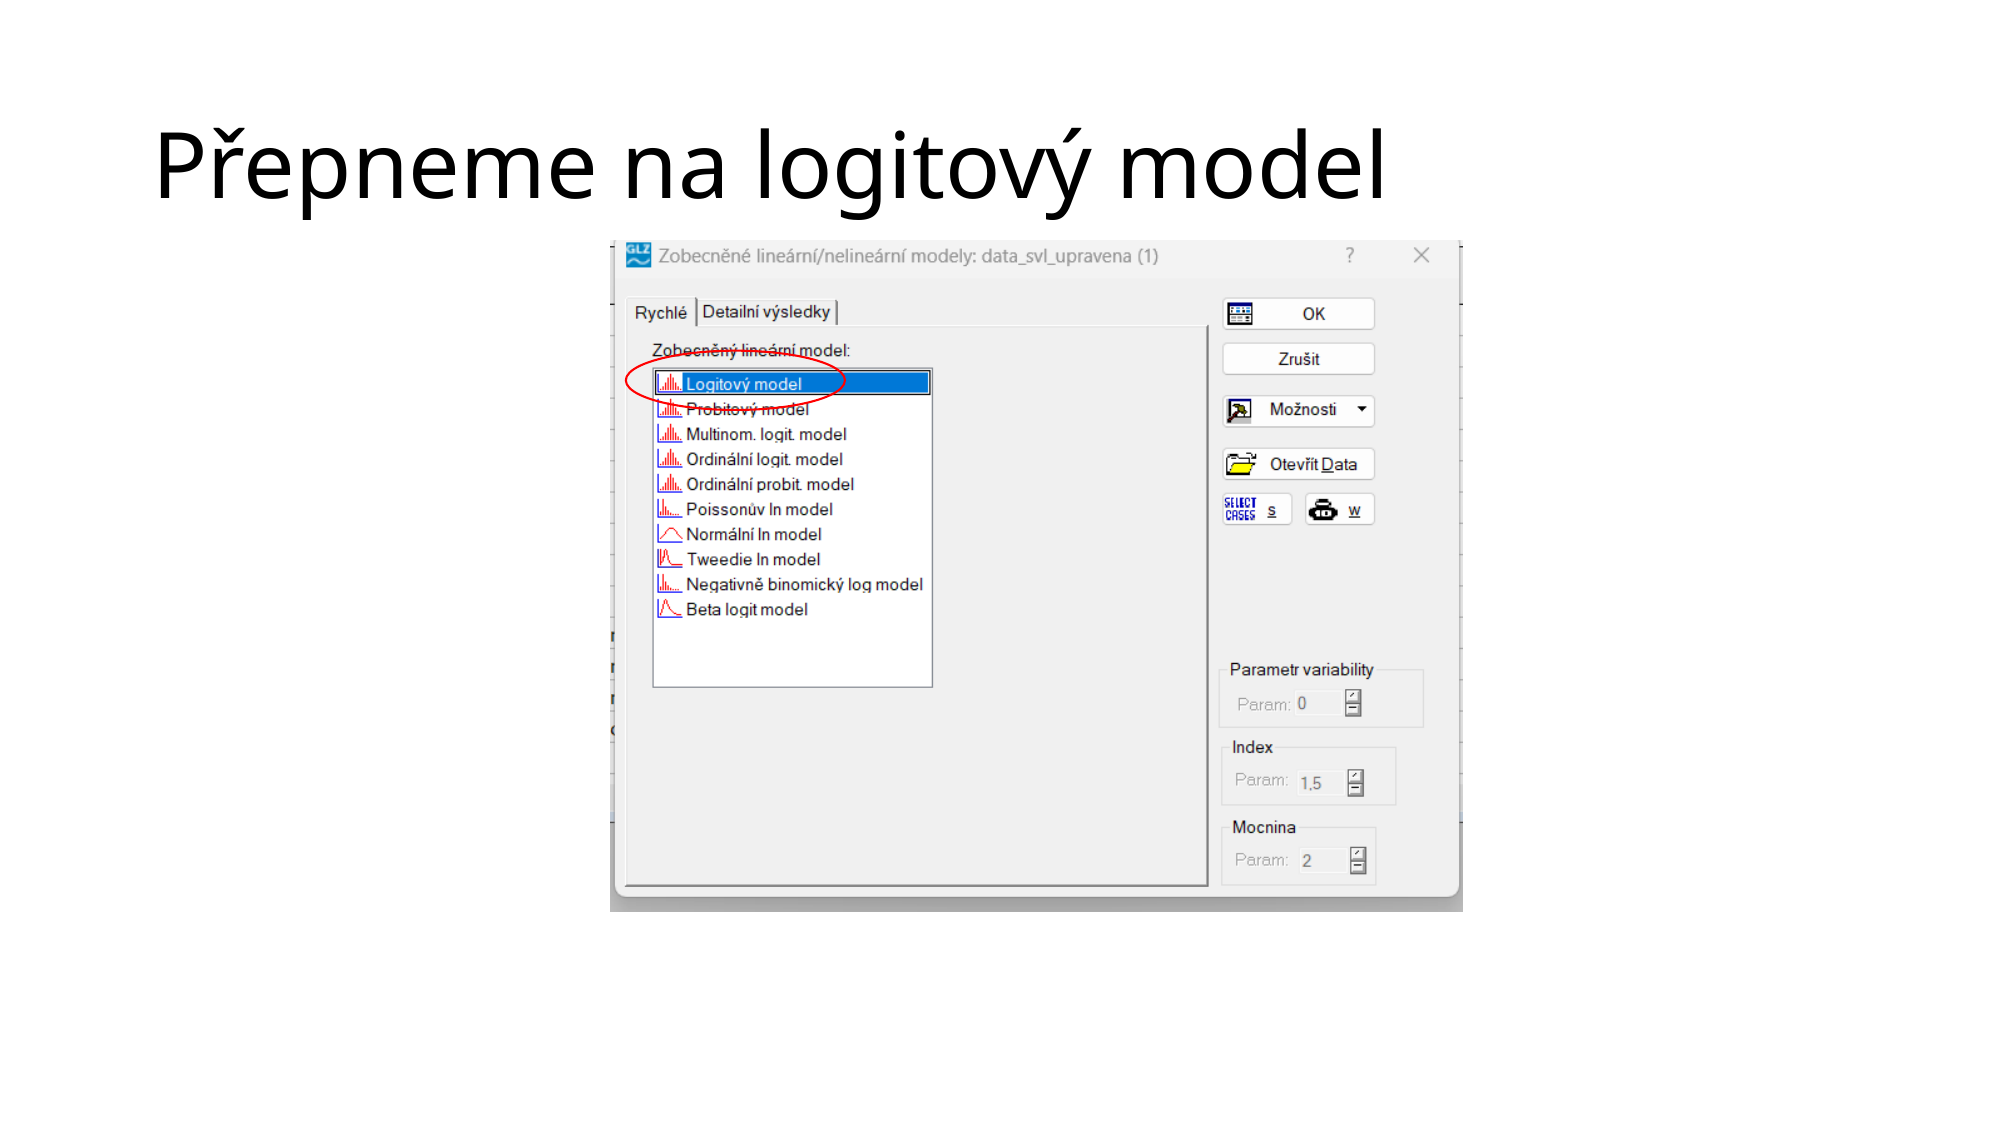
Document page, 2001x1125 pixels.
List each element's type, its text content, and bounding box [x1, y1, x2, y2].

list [610, 240, 1463, 912]
title Přepneme na logitový model [137, 59, 1863, 278]
